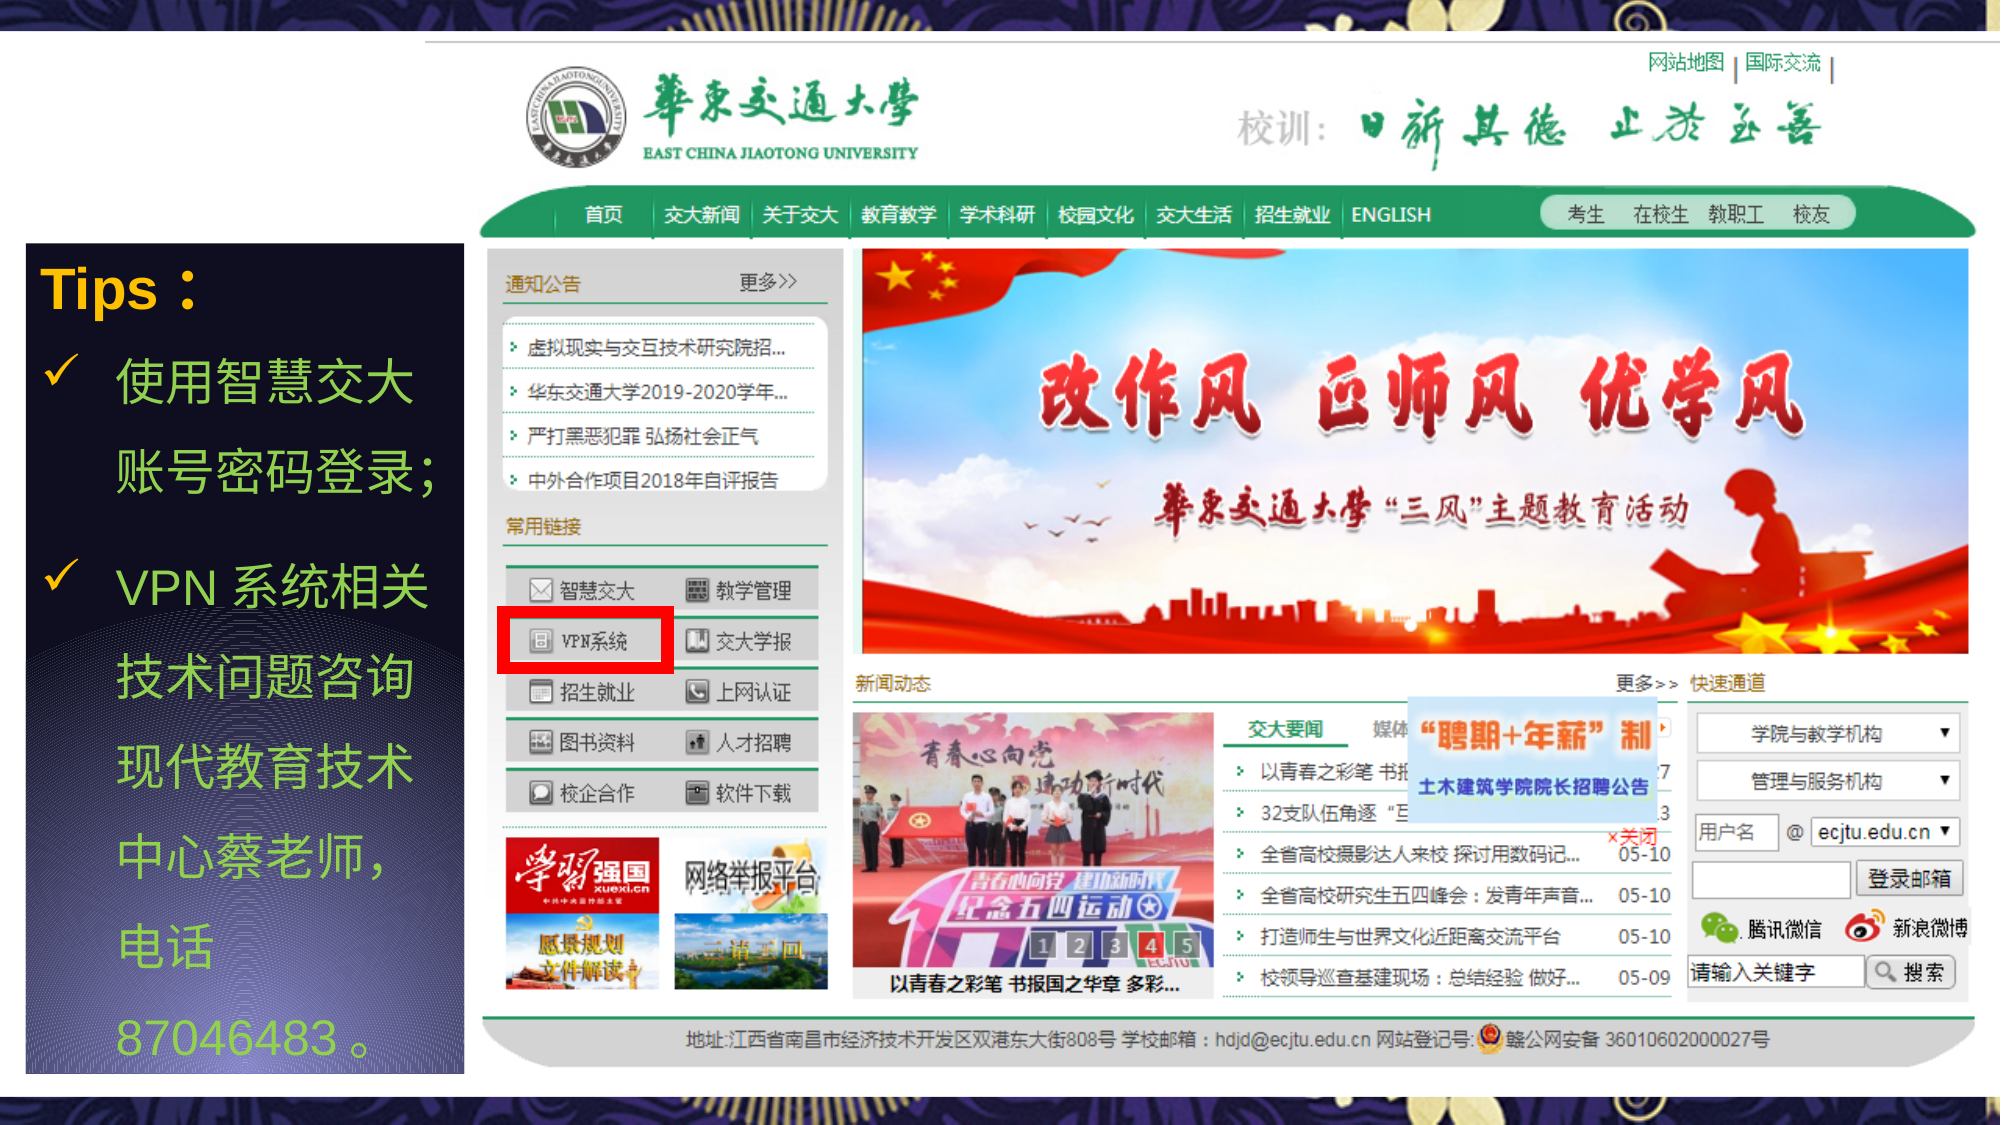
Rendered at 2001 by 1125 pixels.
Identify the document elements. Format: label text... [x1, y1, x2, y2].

picture [0, 1096, 2000, 1125]
picture [0, 0, 2000, 1091]
text_box Tips： 使用智慧交大账号密码登录； VPN系统相关技术问题咨询现代教育技术中心蔡老师，电话87046483。 [25, 243, 424, 1074]
